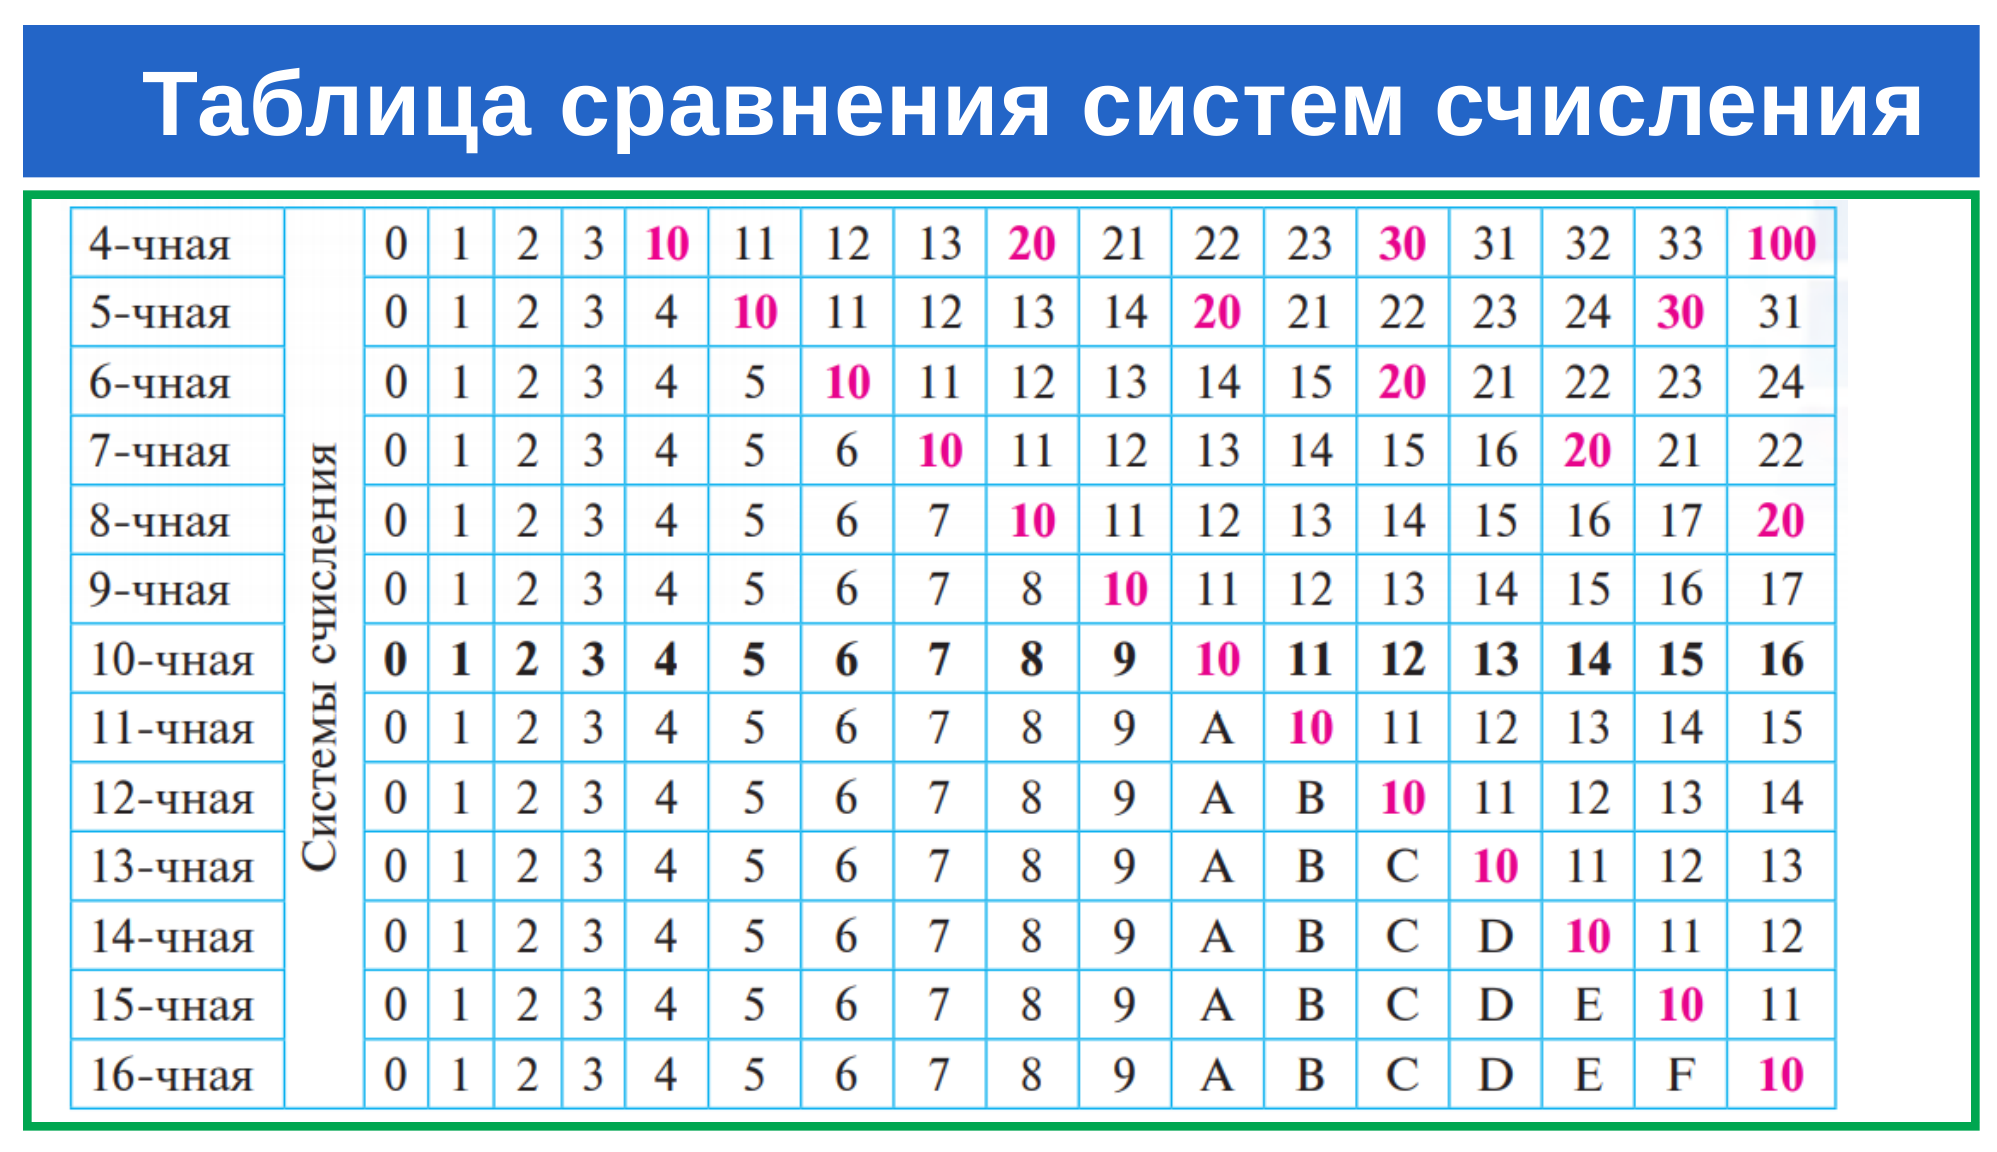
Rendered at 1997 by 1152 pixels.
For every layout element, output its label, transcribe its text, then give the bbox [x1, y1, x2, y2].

picture [60, 200, 1848, 1116]
title Таблица сравнения систем счисления [71, 38, 1997, 237]
